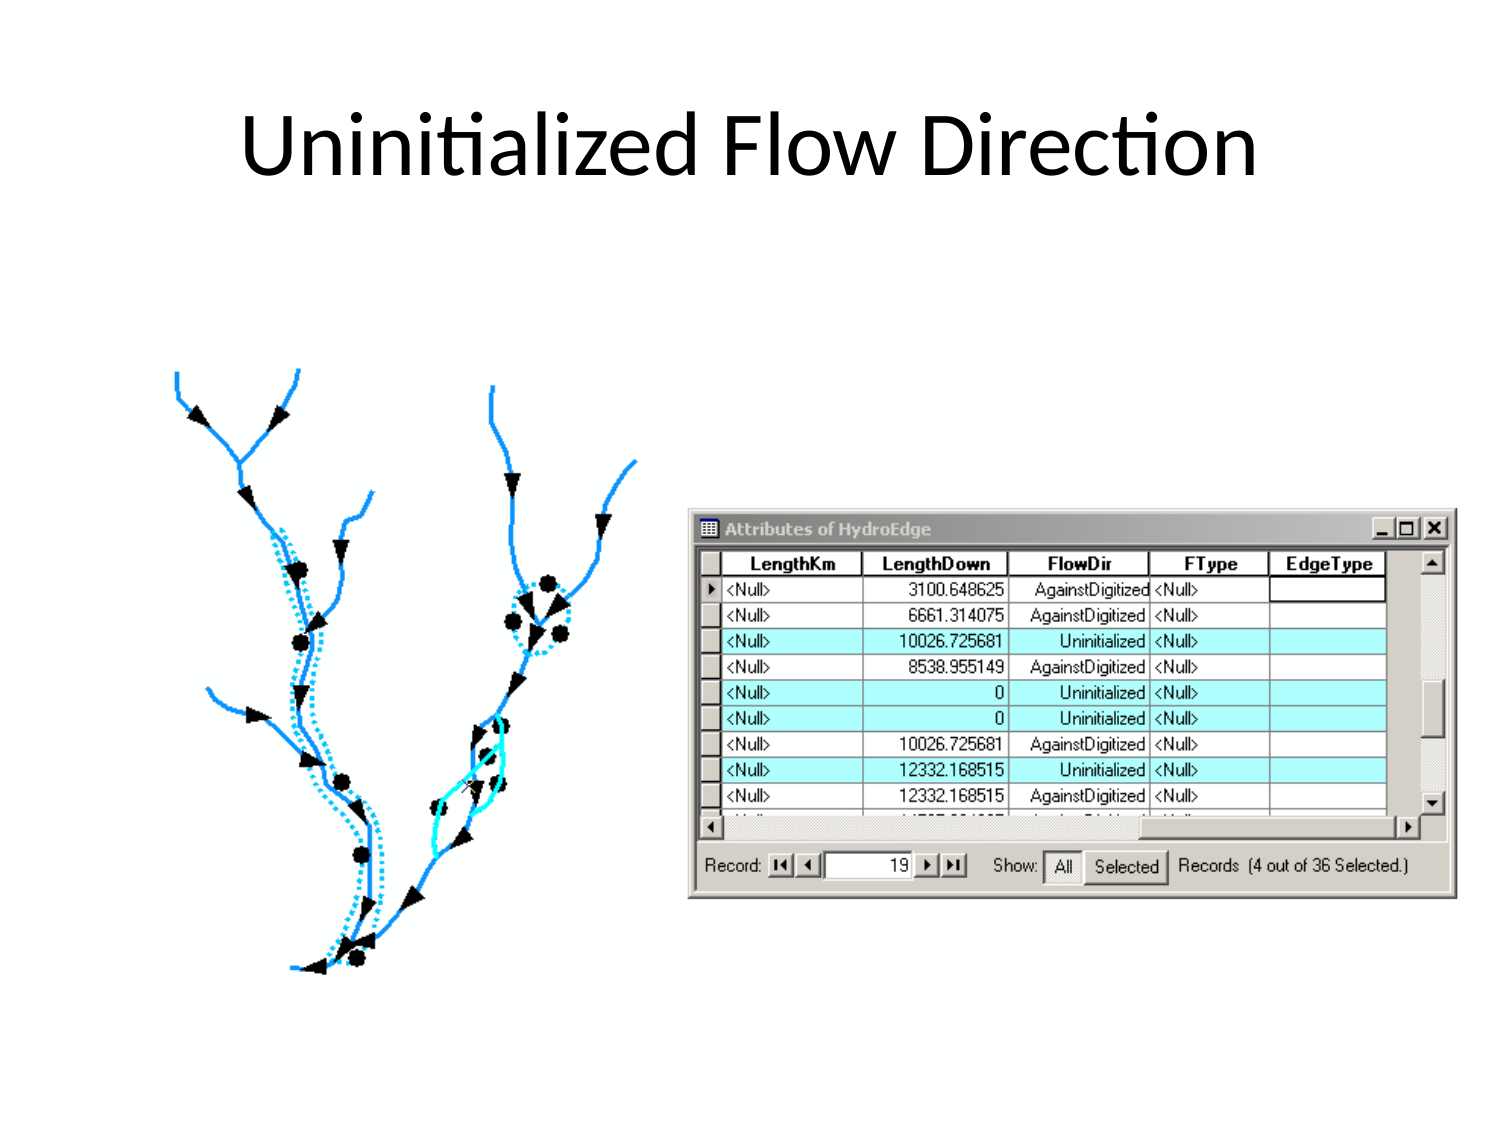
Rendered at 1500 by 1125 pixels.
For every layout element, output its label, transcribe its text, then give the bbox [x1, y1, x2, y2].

picture [134, 337, 1500, 1026]
title Uninitialized Flow Direction [75, 45, 1425, 233]
